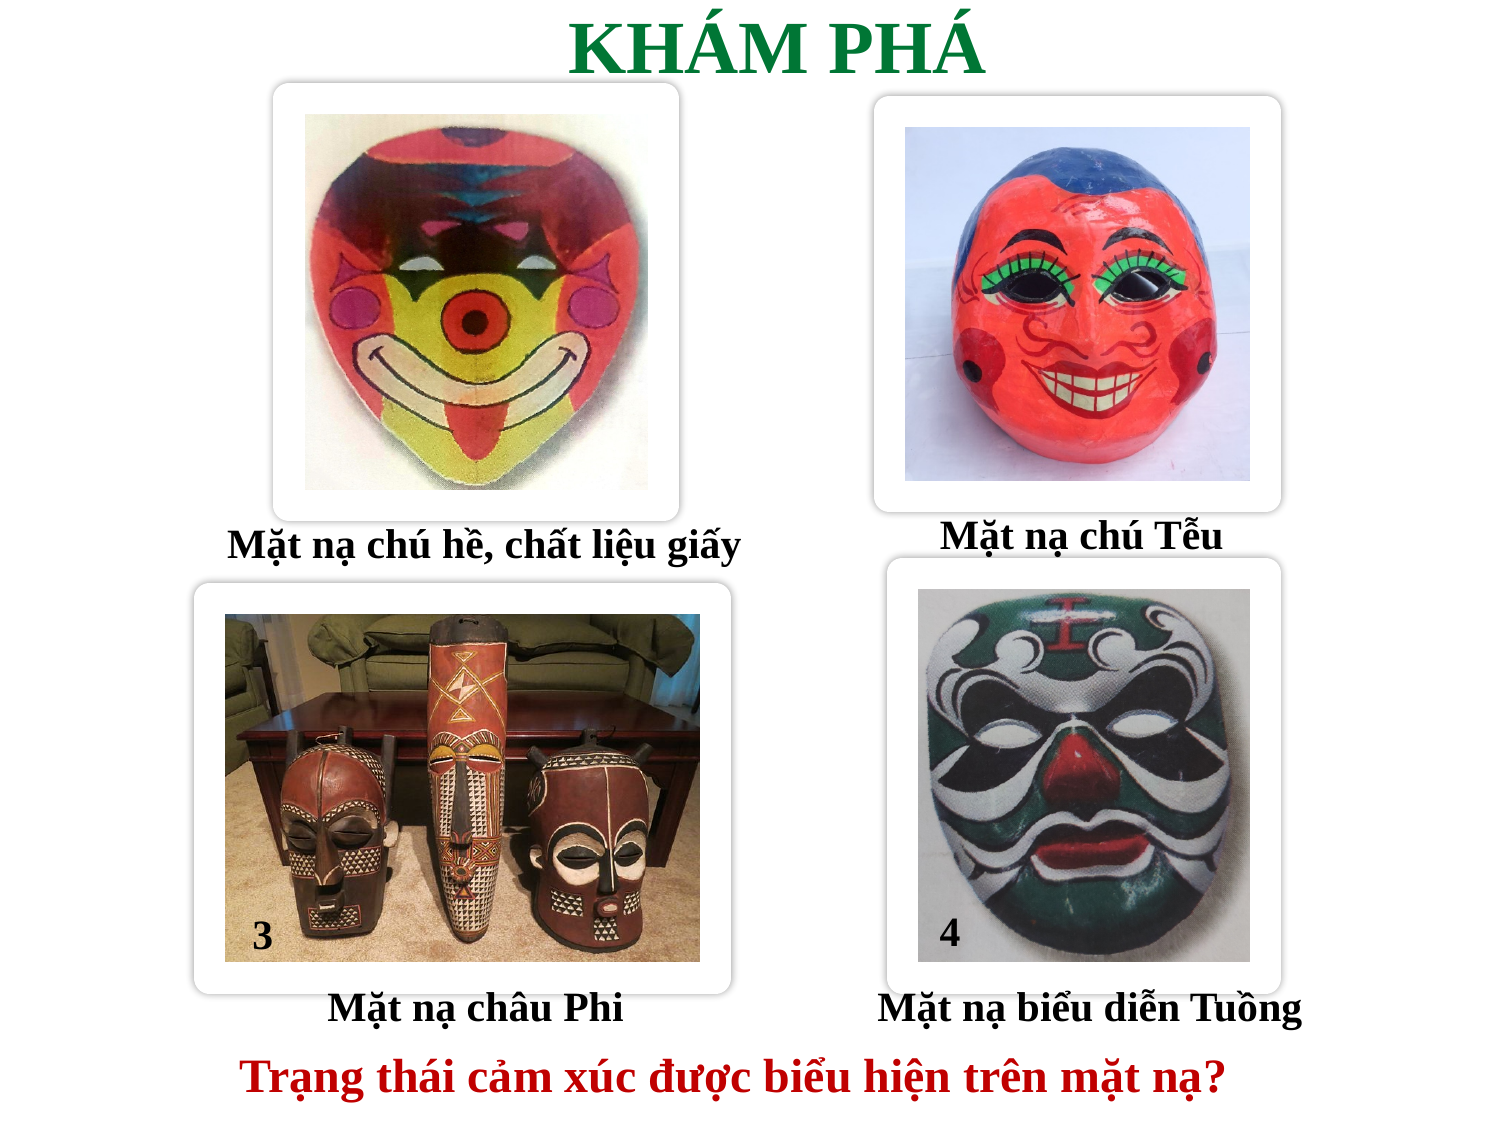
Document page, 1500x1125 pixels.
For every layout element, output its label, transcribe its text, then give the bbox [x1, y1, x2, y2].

text_box Mặt nạ chú hề, chất liệu giấy [212, 509, 813, 575]
picture [904, 126, 1250, 481]
text_box Mặt nạ châu Phi [312, 971, 650, 1036]
text_box KHÁM PHÁ [478, 12, 1038, 75]
text_box Mặt nạ chú Tễu [924, 500, 1263, 565]
text_box I. KHÁM PHÁ [682, 87, 1038, 173]
picture [917, 588, 1250, 963]
text_box Mặt nạ biểu diễn Tuồng [862, 971, 1338, 1037]
picture [304, 114, 649, 490]
text_box Trạng thái cảm xúc được biểu hiện trên mặt nạ? [225, 1036, 1325, 1109]
picture [224, 613, 700, 963]
